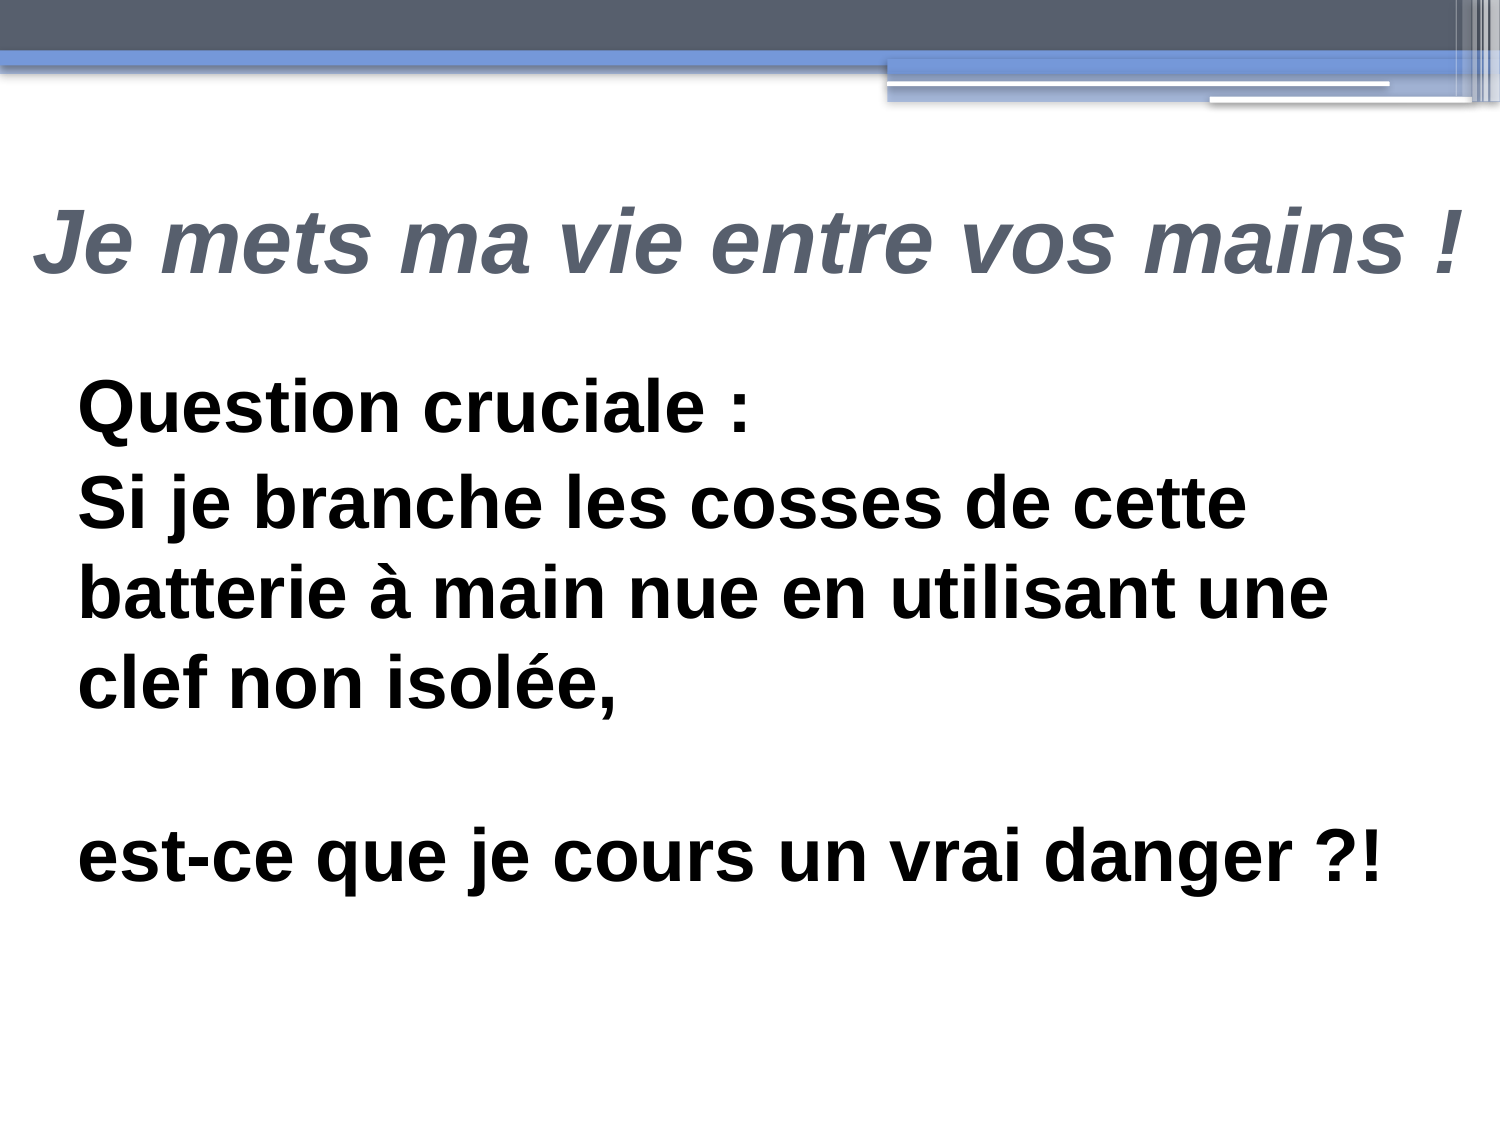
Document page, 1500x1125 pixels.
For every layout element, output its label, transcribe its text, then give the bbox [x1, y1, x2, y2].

title Je mets ma vie entre vos mains ! [0, 149, 1500, 324]
list Question cruciale : Si je branche les cosses de cette batterie à main nue en utilisant une clef non isolée, est-ce que je cours un vrai danger ?! [45, 349, 1436, 948]
